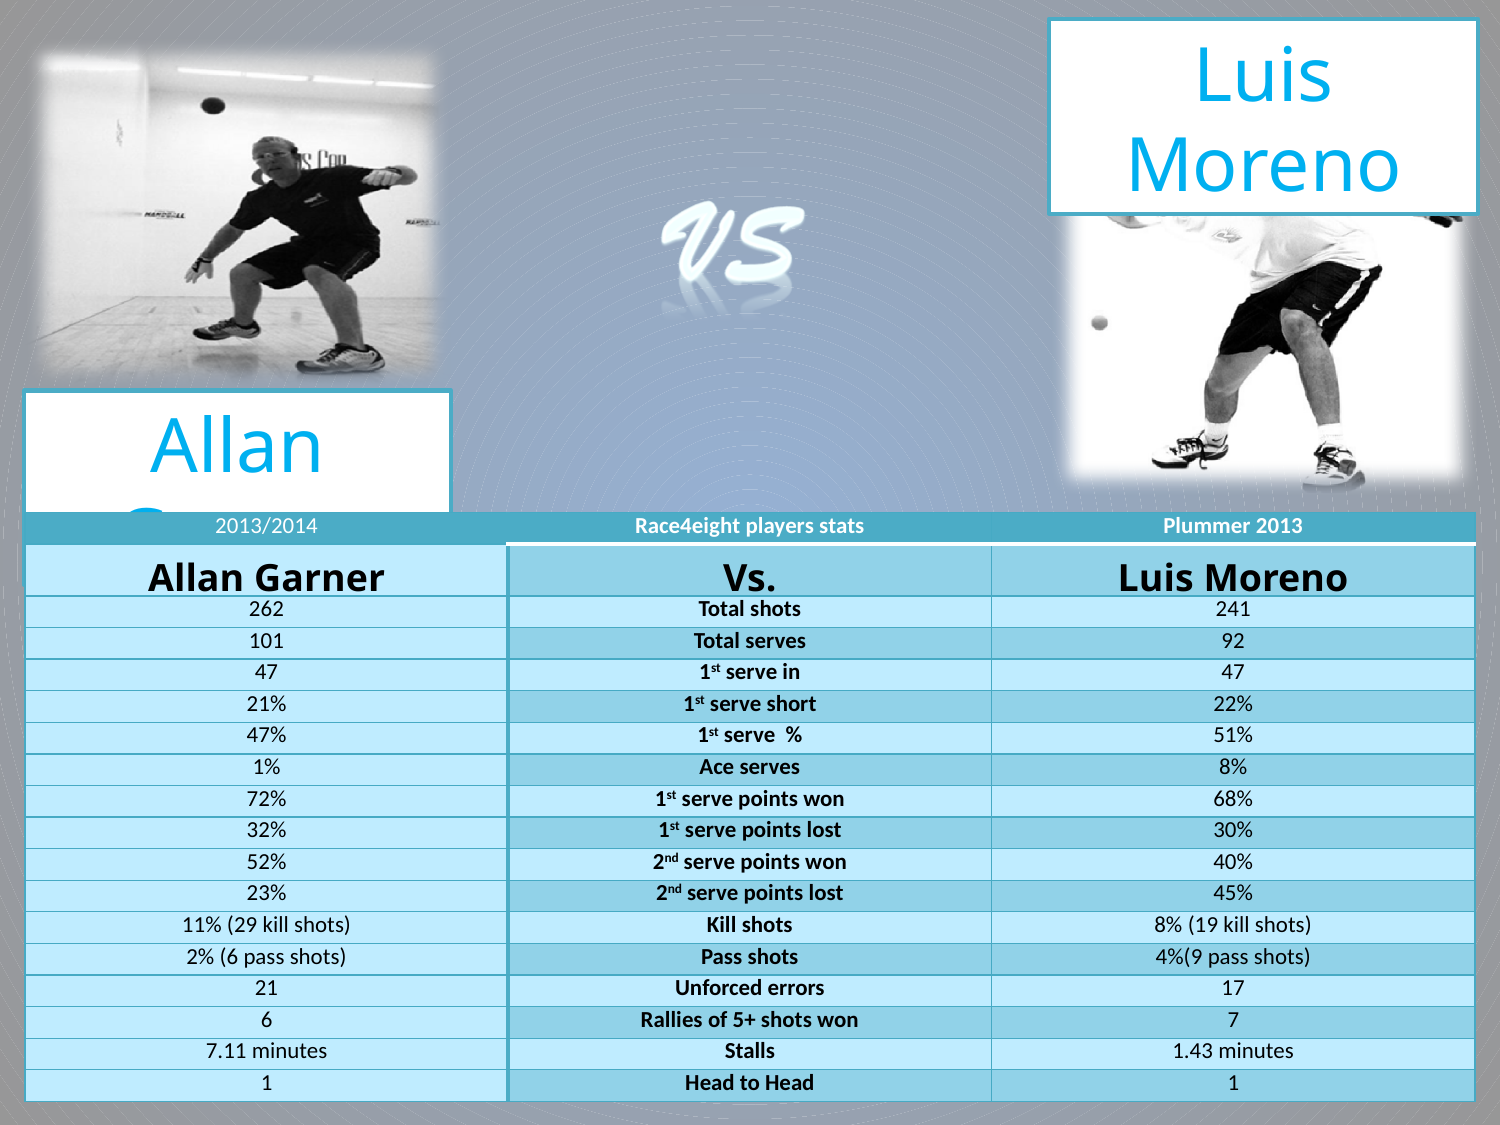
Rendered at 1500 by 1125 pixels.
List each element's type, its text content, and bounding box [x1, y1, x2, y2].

table_cell 21 [26, 976, 506, 1006]
table_cell Total serves [510, 628, 991, 658]
table_cell 17 [992, 976, 1474, 1006]
table_cell Kill shots [510, 912, 991, 943]
table_cell 262 [26, 597, 506, 627]
table_cell 52% [26, 849, 506, 880]
table_cell 23% [26, 881, 506, 911]
table_cell 2% (6 pass shots) [26, 944, 506, 974]
table_cell 47 [992, 660, 1474, 690]
table_cell 11% (29 kill shots) [26, 912, 506, 943]
table_cell 68% [992, 786, 1474, 816]
picture [599, 137, 873, 386]
table_cell Vs. [510, 546, 991, 595]
table_cell Stalls [510, 1039, 991, 1069]
table_cell 1% [26, 755, 506, 785]
table_cell Rallies of 5+ shots won [510, 1007, 991, 1038]
table_cell 40% [992, 849, 1474, 880]
table_cell 47 [26, 660, 506, 690]
table_cell Total shots [510, 597, 991, 627]
table_cell 22% [992, 691, 1474, 722]
table_cell 1 [26, 1070, 506, 1101]
picture [1049, 124, 1479, 497]
table_cell 1st serve in [510, 660, 991, 690]
table_cell 241 [992, 597, 1474, 627]
table_cell Ace serves [510, 755, 991, 785]
table_cell 30% [992, 818, 1474, 848]
table_cell Pass shots [510, 944, 991, 974]
table_cell 72% [26, 786, 506, 816]
table_cell 2nd serve points lost [510, 881, 991, 911]
table_cell 47% [26, 723, 506, 753]
table_cell 1st serve points won [510, 786, 991, 816]
table_cell Luis Moreno [992, 546, 1474, 595]
table_cell Head to Head [510, 1070, 991, 1101]
table_cell 32% [26, 818, 506, 848]
table_cell 51% [992, 723, 1474, 753]
picture [24, 36, 452, 391]
table_cell 7.11 minutes [26, 1039, 506, 1069]
table_cell 8% [992, 755, 1474, 785]
table_cell 4%(9 pass shots) [992, 944, 1474, 974]
table_header Plummer 2013 [992, 513, 1474, 542]
table_cell 1st serve short [510, 691, 991, 722]
table_cell 2nd serve points won [510, 849, 991, 880]
table_cell 1 [992, 1070, 1474, 1101]
table_header Race4eight players stats [510, 513, 991, 542]
table_cell 92 [992, 628, 1474, 658]
table_cell 45% [992, 881, 1474, 911]
table_cell 21% [26, 691, 506, 722]
table_cell 7 [992, 1007, 1474, 1038]
table_cell 1.43 minutes [992, 1039, 1474, 1069]
table_cell 1st serve % [510, 723, 991, 753]
table_header 2013/2014 [26, 513, 506, 543]
table_cell 1st serve points lost [510, 818, 991, 848]
table_cell 101 [26, 628, 506, 658]
text_box Luis Moreno [1047, 17, 1480, 127]
table_cell 8% (19 kill shots) [992, 912, 1474, 943]
table_cell Allan Garner [26, 545, 506, 595]
table_cell 6 [26, 1007, 506, 1038]
text_box Allan Garner [22, 396, 453, 587]
table_cell Unforced errors [510, 976, 991, 1006]
